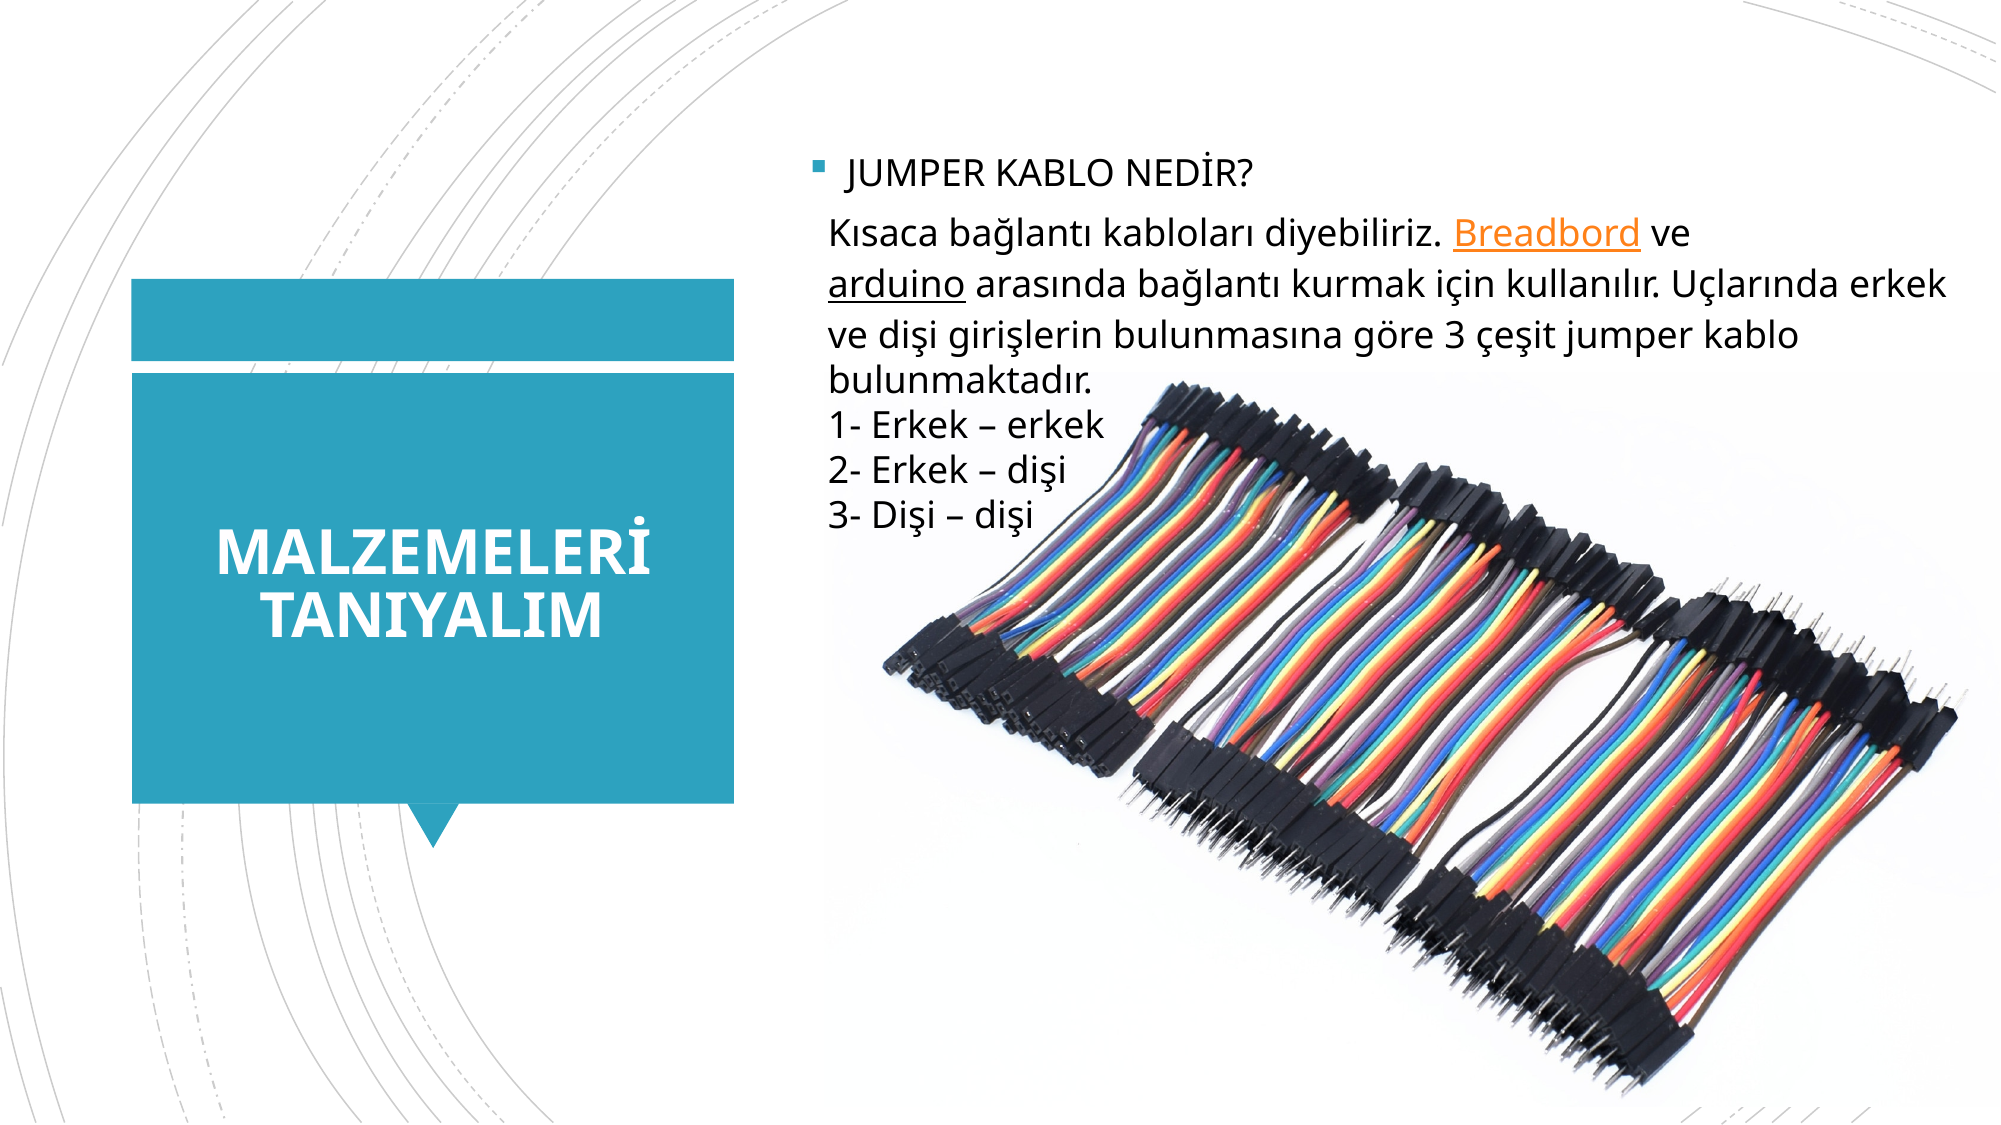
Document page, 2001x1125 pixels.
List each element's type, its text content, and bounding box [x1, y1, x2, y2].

title MALZEMELERİ TANIYALIM [145, 385, 720, 789]
picture [824, 372, 2000, 1107]
list JUMPER KABLO NEDİR? [794, 24, 1889, 386]
text_box Kısaca bağlantı kabloları diyebiliriz. Breadbord ve arduino arasında bağlantı kurmak için kullanılır. Uçlarında erkek ve dişi girişlerin bulunmasına göre 3 çeşit jumper kablo bulunmaktadır. 1- Erkek – erkek 2- Erkek – dişi 3- Dişi – dişi [813, 201, 1989, 589]
